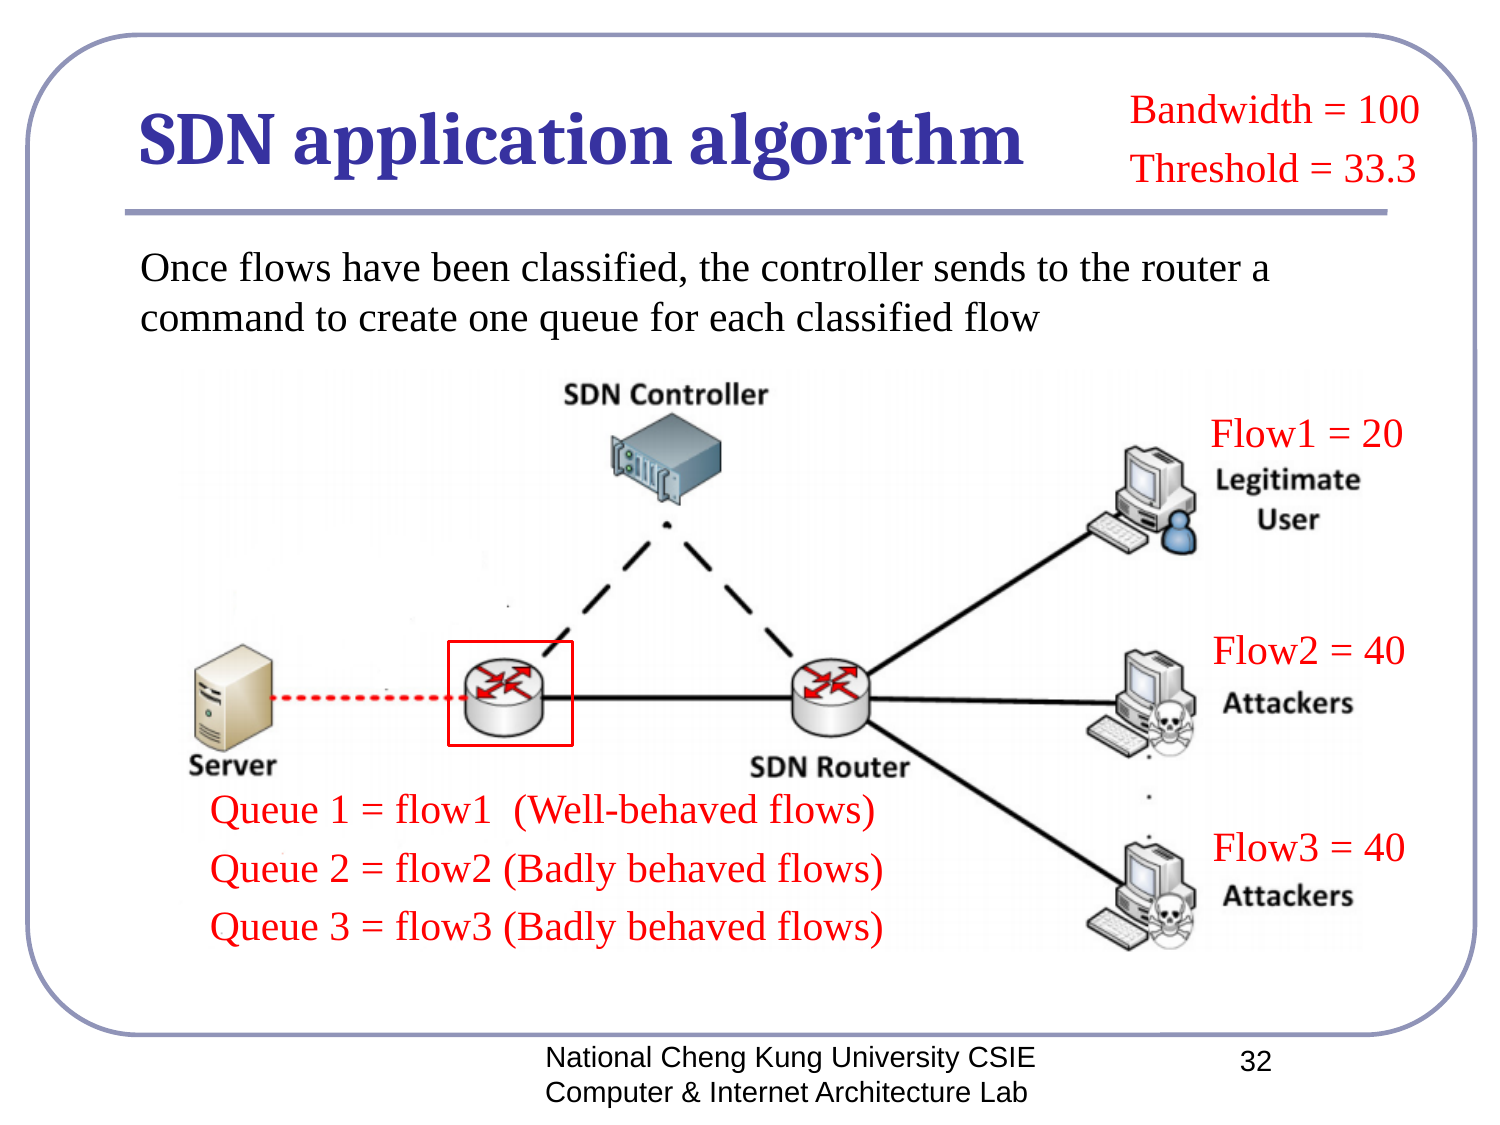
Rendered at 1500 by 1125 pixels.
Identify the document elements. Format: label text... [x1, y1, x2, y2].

text_box Bandwidth = 100 Threshold = 33.3 [1112, 73, 1500, 230]
title SDN application algorithm [125, 90, 1112, 188]
picture [118, 359, 1394, 976]
text_box Flow1 = 20 [1398, 396, 1500, 554]
text_box Flow3 = 40 [1398, 810, 1500, 967]
slide_number 32 [1124, 1034, 1388, 1111]
text_box Flow2 = 40 [1398, 613, 1500, 771]
footer National Cheng Kung University CSIE Computer & Internet Architecture Lab [466, 1030, 1117, 1107]
list Once flows have been classified, the controller sends to the router a command to create one queue for each classified flow [125, 231, 1388, 357]
